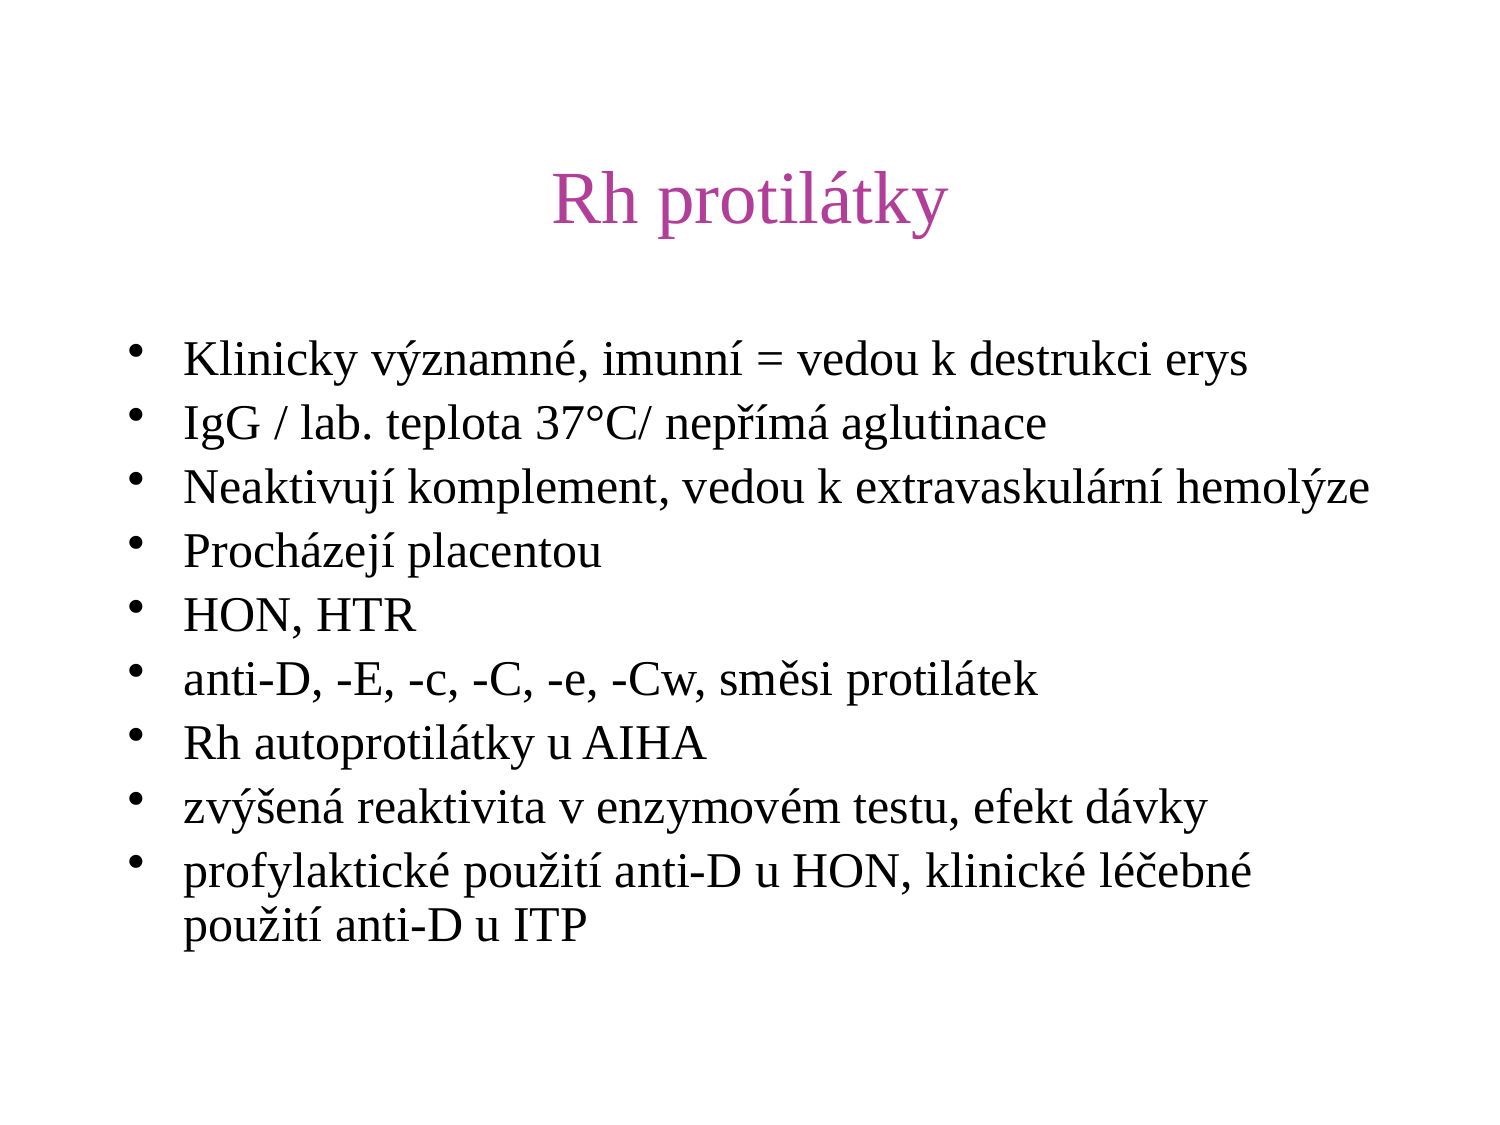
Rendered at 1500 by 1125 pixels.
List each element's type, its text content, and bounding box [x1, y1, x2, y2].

title Rh protilátky [112, 99, 1388, 288]
list Klinicky významné, imunní = vedou k destrukci erys IgG / lab. teplota 37°C/ nepřímá aglutinace Neaktivují komplement, vedou k extravaskulární hemolýze Procházejí placentou HON, HTR anti-D, -E, -c, -C, -e, -Cw, směsi protilátek Rh autoprotilátky u AIHA zvýšená reaktivita v enzymovém testu, efekt dávky profylaktické použití anti-D u HON, klinické léčebné použití anti-D u ITP [112, 324, 1388, 1000]
